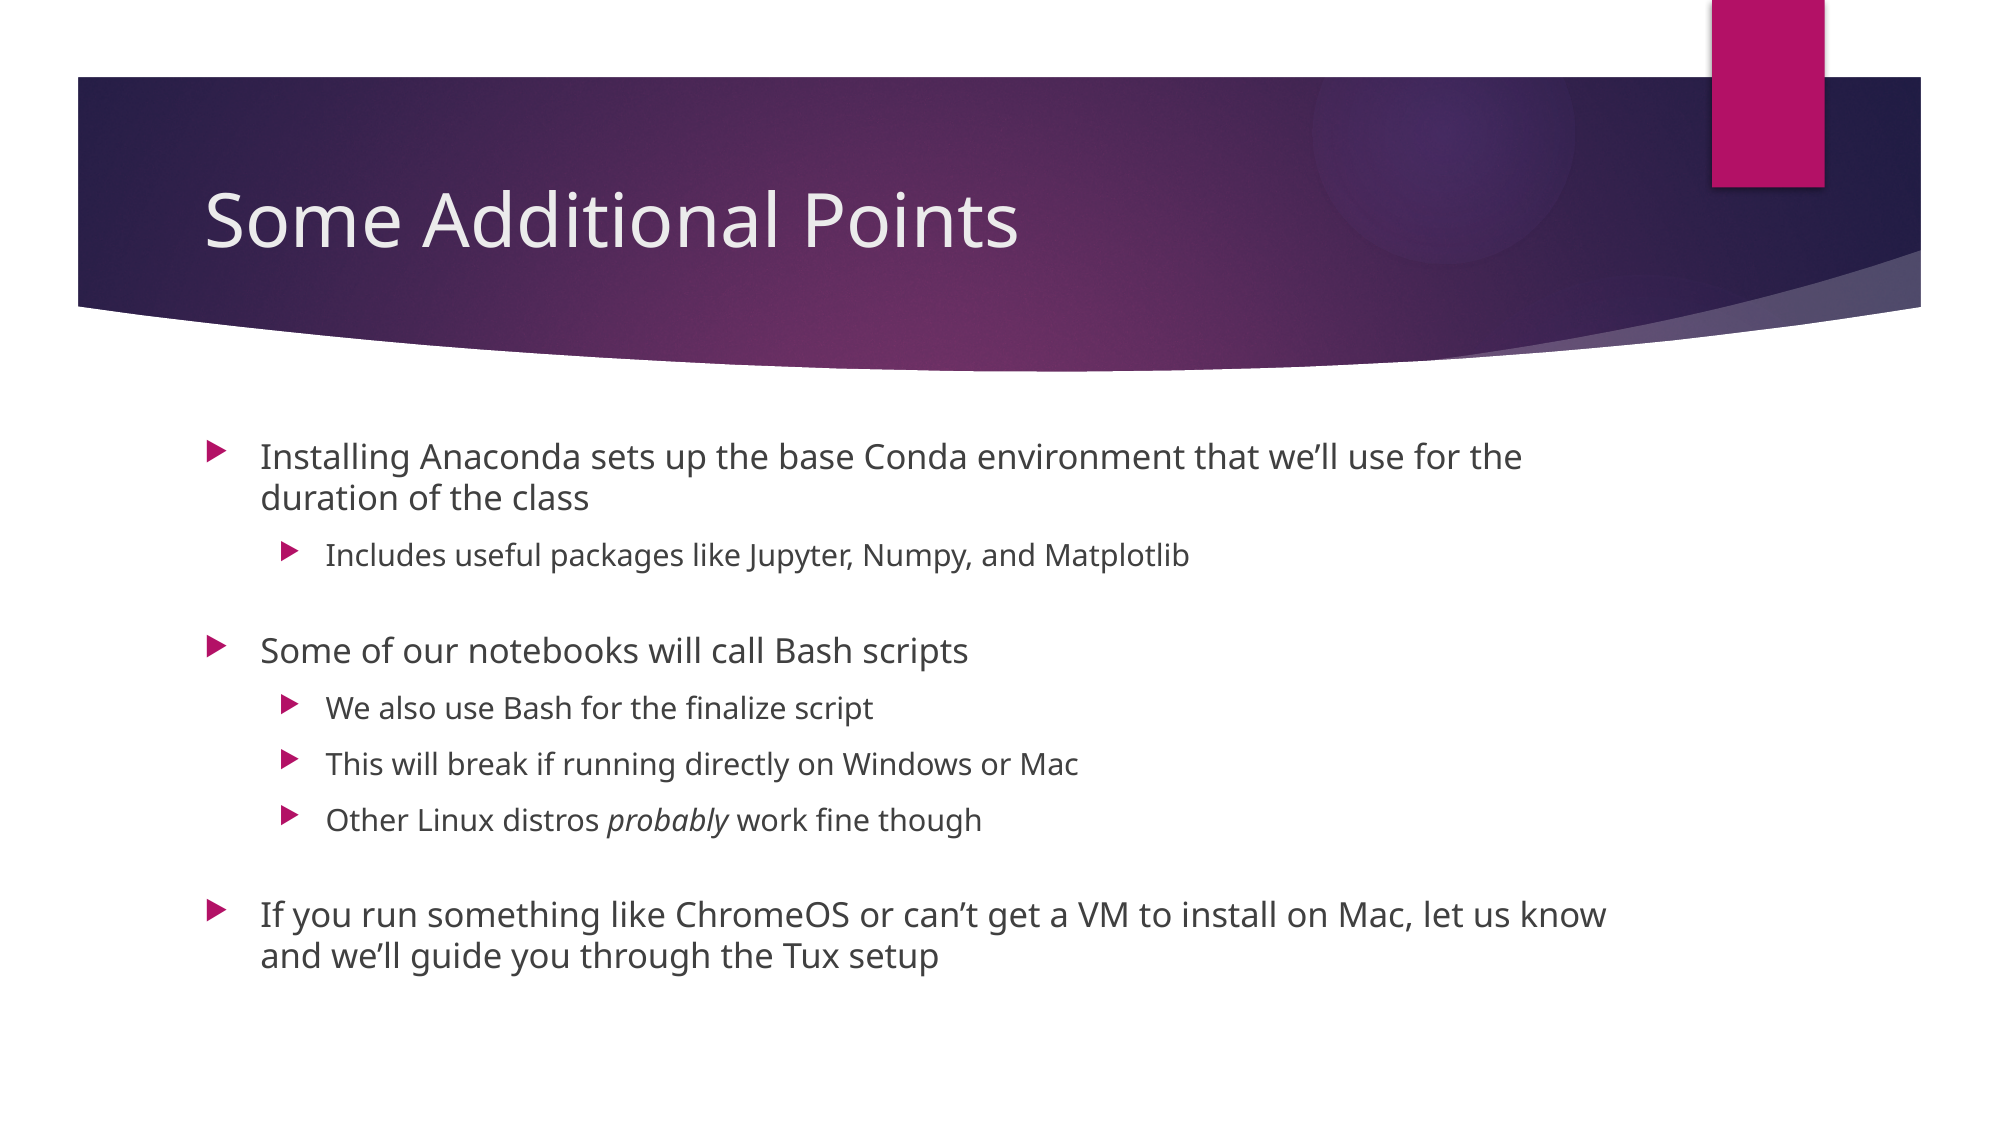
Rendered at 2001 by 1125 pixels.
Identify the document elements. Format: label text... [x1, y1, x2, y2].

title Some Additional Points [189, 159, 1627, 276]
list Installing Anaconda sets up the base Conda environment that we’ll use for the duration of the class Includes useful packages like Jupyter, Numpy, and Matplotlib Some of our notebooks will call Bash scripts We also use Bash for the finalize script This will break if running directly on Windows or Mac Other Linux distros probably work fine though If you run something like ChromeOS or can’t get a VM to install on Mac, let us know and we’ll guide you through the Tux setup [189, 427, 1638, 988]
